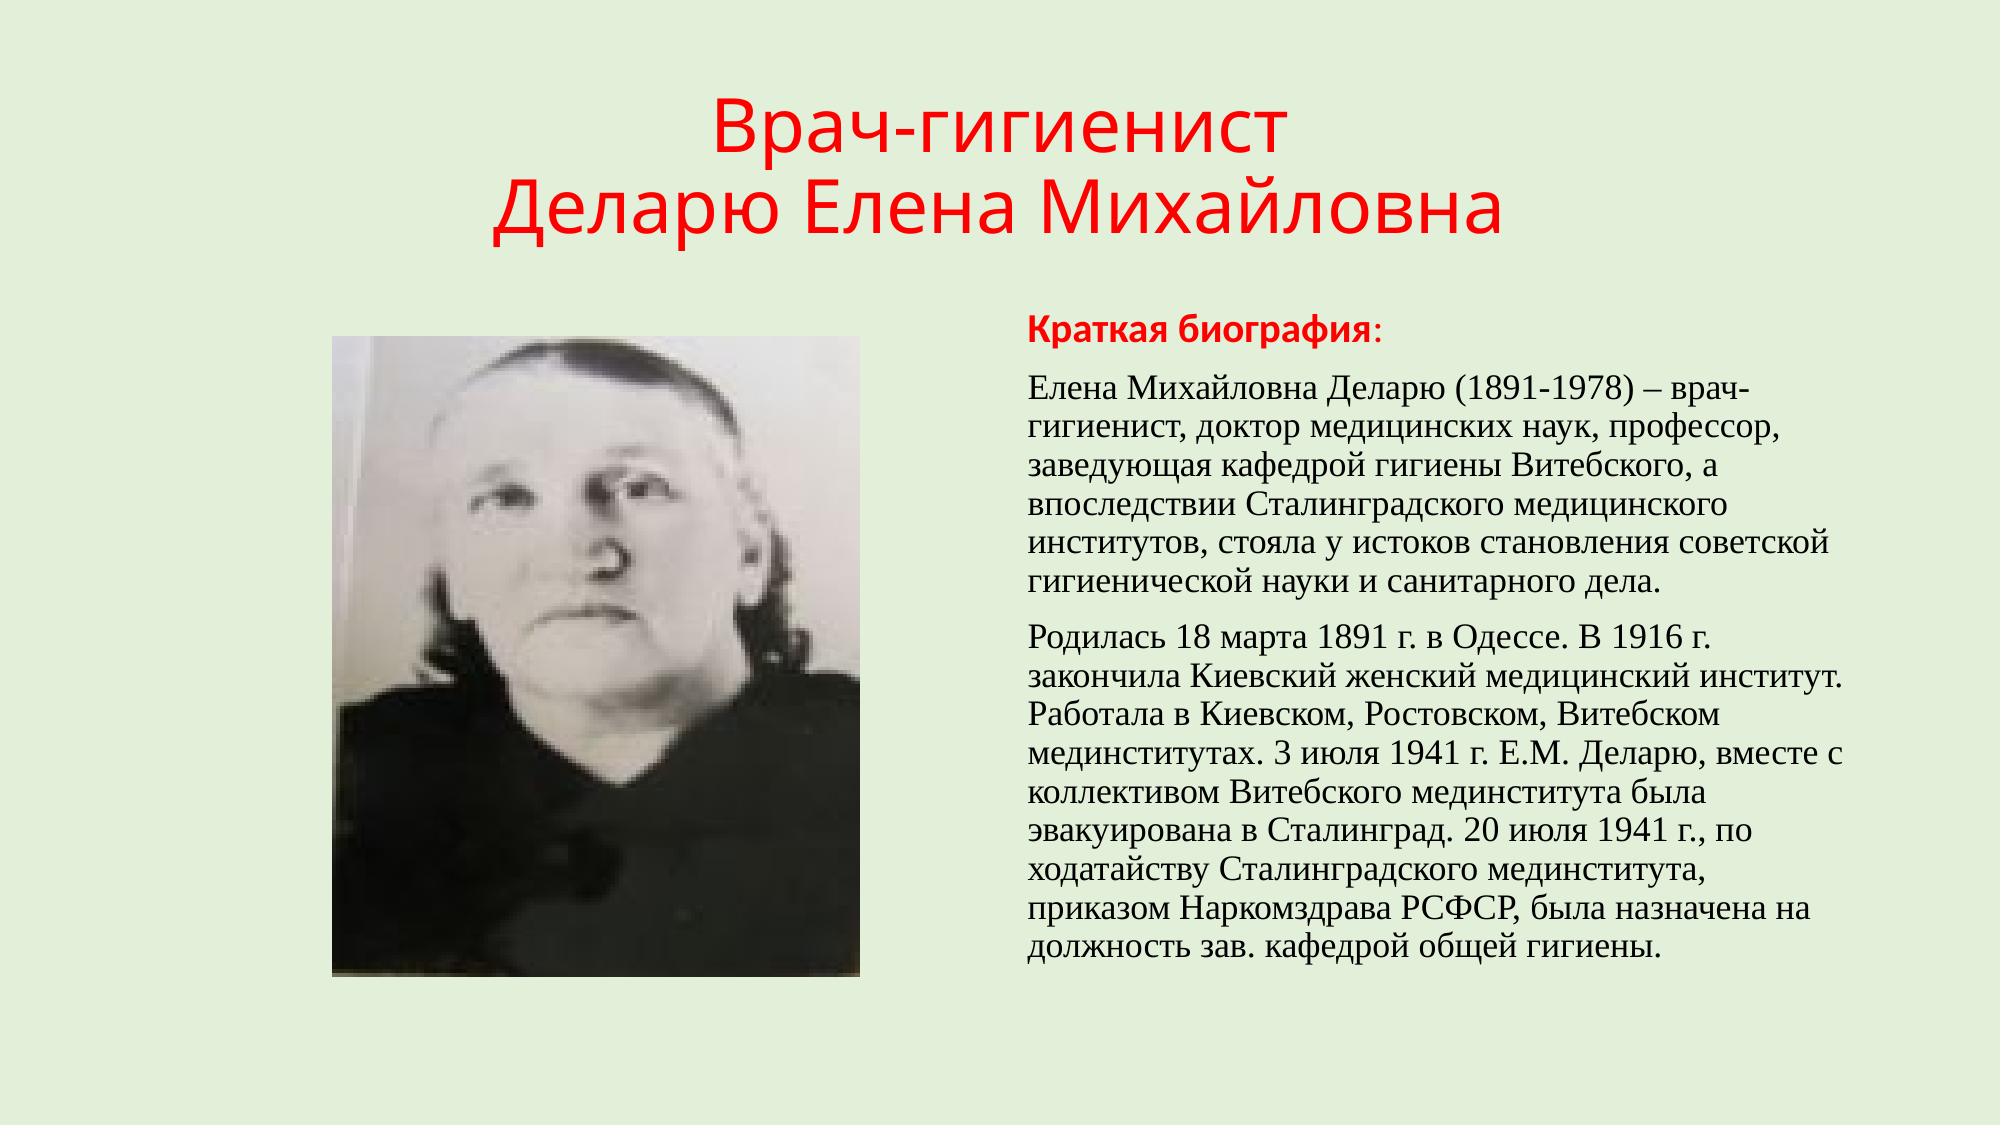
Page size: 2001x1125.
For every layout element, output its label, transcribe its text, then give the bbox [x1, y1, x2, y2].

list Краткая биография: Елена Михайловна Деларю (1891-1978) – врач-гигиенист, доктор медицинских наук, профессор, заведующая кафедрой гигиены Витебского, а впоследствии Сталинградского медицинского институтов, стояла у истоков становления советской гигиенической науки и санитарного дела. Родилась 18 марта 1891 г. в Одессе. В 1916 г. закончила Киевский женский медицинский институт. Работала в Киевском, Ростовском, Витебском мединститутах. 3 июля 1941 г. Е.М. Деларю, вместе с коллективом Витебского мединститута была эвакуирована в Сталинград. 20 июля 1941 г., по ходатайству Сталинградского мединститута, приказом Наркомздрава РСФСР, была назначена на должность зав. кафедрой общей гигиены. [1012, 299, 1863, 1014]
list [332, 335, 860, 977]
title Врач-гигиенист Деларю Елена Михайловна [137, 59, 1863, 278]
